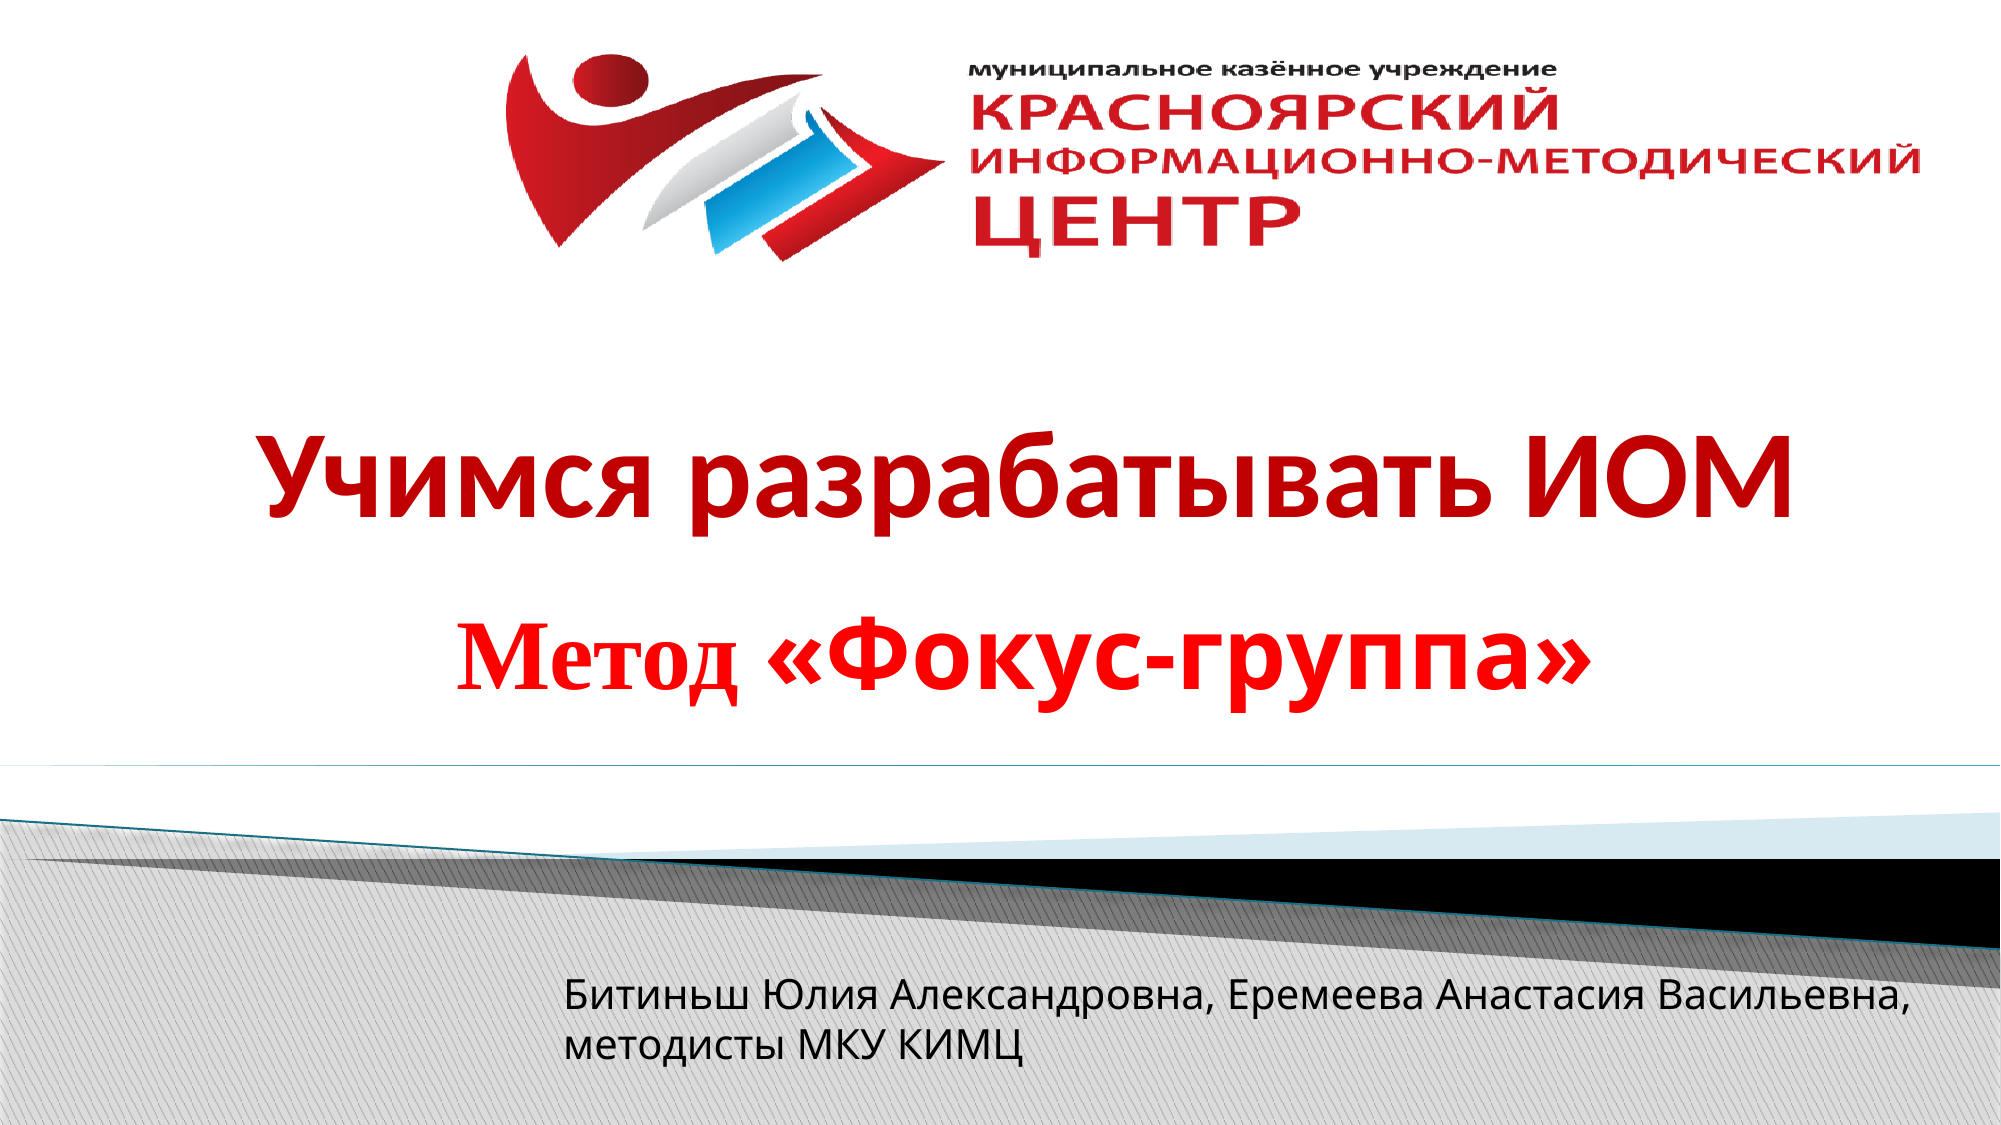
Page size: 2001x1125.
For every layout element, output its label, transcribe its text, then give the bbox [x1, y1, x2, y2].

text_box Битиньш Юлия Александровна, Еремеева Анастасия Васильевна, методисты МКУ КИМЦ [548, 960, 1944, 1076]
picture [7, 859, 2000, 989]
text_box Учимся разрабатывать ИОМ [117, 385, 1937, 581]
picture [506, 51, 2000, 265]
text_box Метод «Фокус-группа» [52, 581, 2000, 717]
